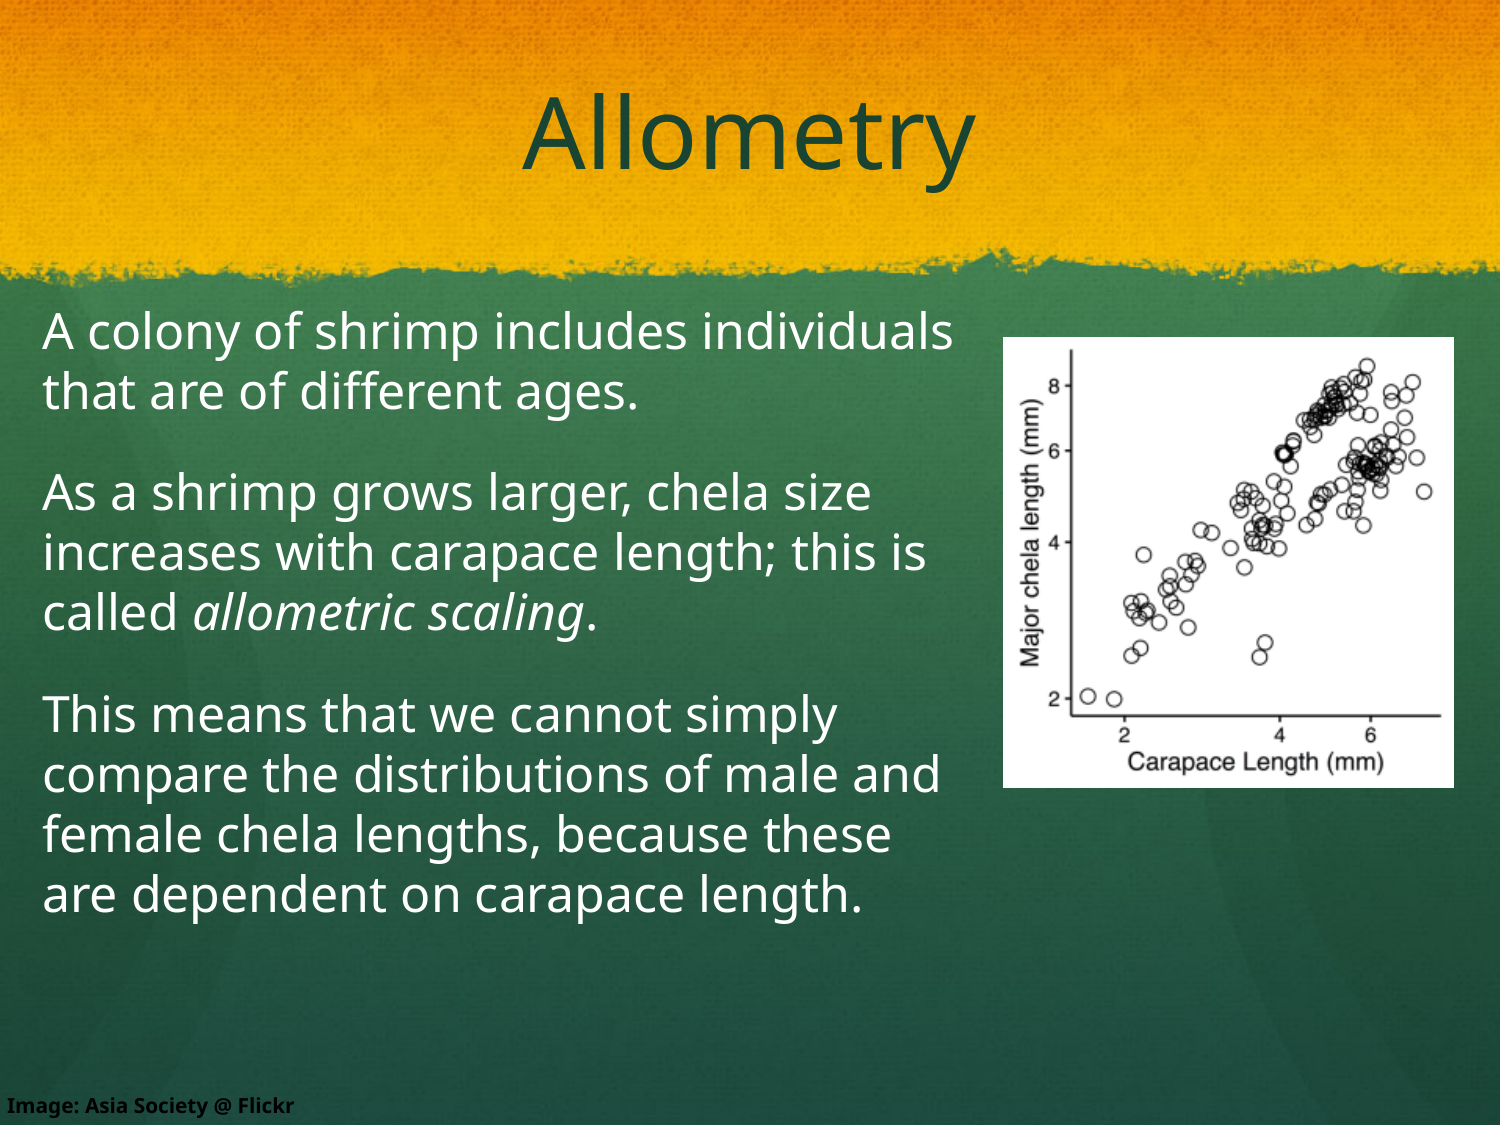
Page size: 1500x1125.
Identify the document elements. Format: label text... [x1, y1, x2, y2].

text_box Image: Asia Society @ Flickr [0, 1085, 310, 1125]
picture [0, 0, 1500, 1125]
list A colony of shrimp includes individuals that are of different ages. As a shrimp grows larger, chela size increases with carapace length; this is called allometric scaling. This means that we cannot simply compare the distributions of male and female chela lengths, because these are dependent on carapace length. [27, 291, 986, 1086]
title Allometry [125, 13, 1375, 246]
